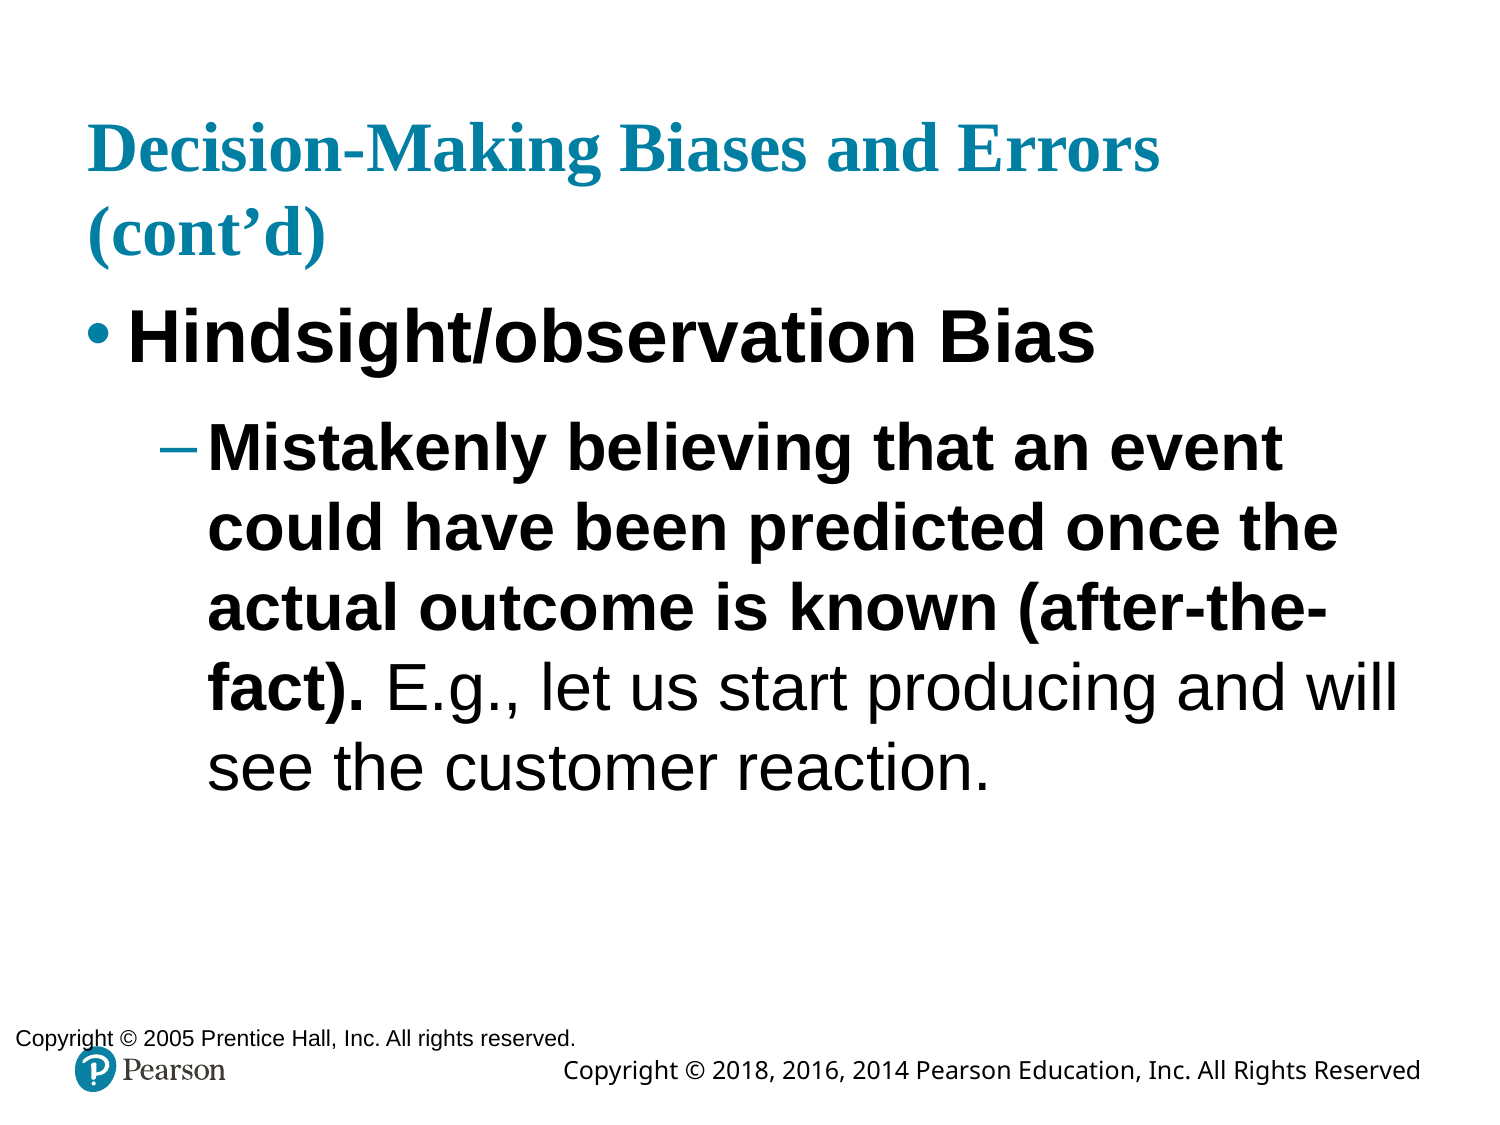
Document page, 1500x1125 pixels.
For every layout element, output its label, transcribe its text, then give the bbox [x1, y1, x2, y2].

title Decision-Making Biases and Errors (cont’d) [87, 95, 1413, 271]
footer Copyright © 2005 Prentice Hall, Inc. All rights reserved. [15, 1012, 1426, 1052]
list Hindsight/observation Bias Mistakenly believing that an event could have been predicted once the actual outcome is known (after-the-fact). E.g., let us start producing and will see the customer reaction. [85, 287, 1415, 988]
